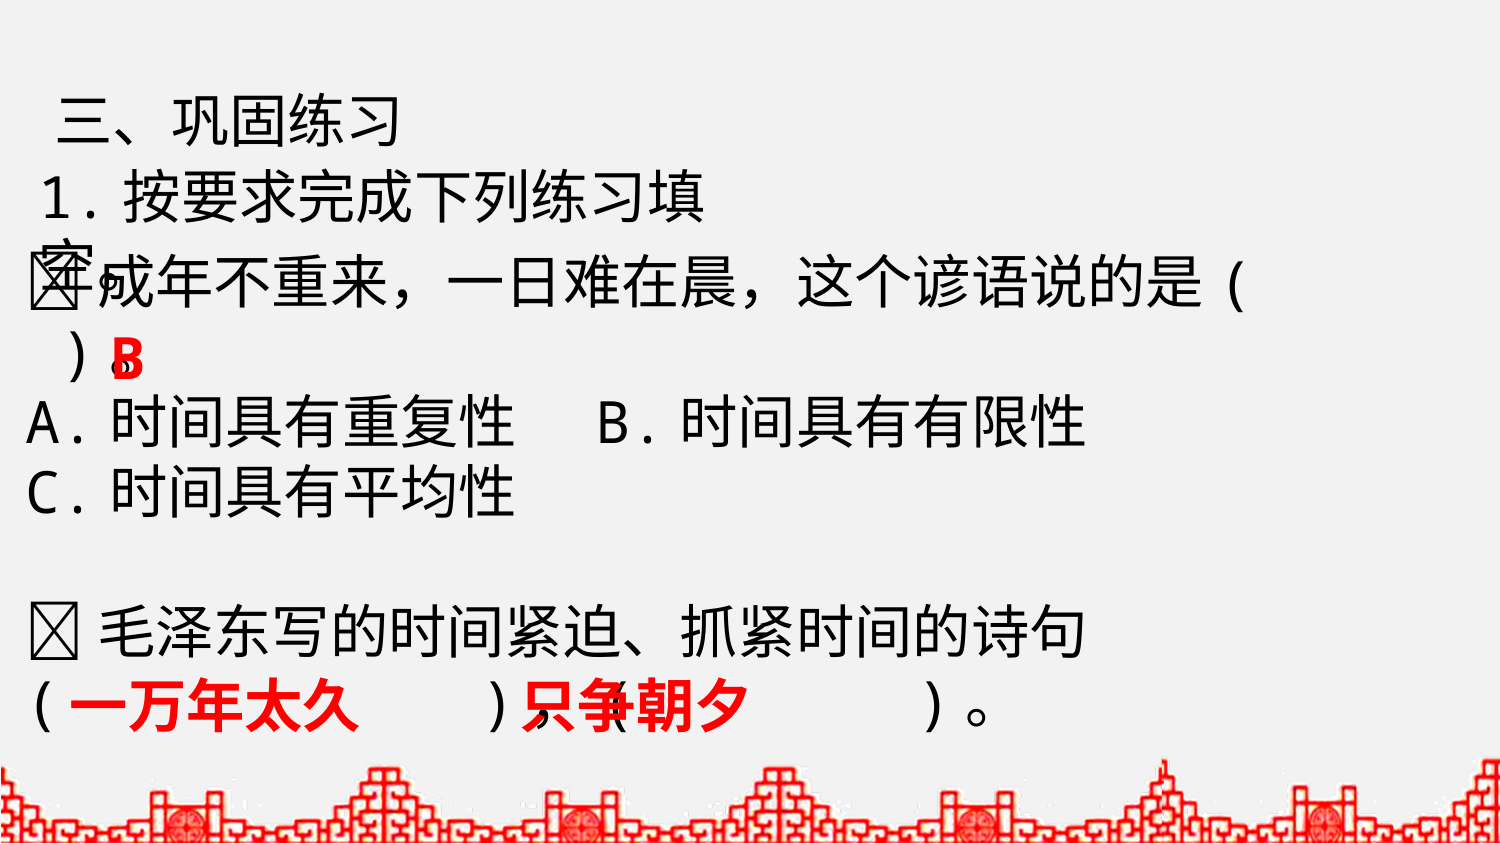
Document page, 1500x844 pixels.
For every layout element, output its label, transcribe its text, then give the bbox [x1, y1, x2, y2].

text_box 1.按要求完成下列练习填空。 [24, 152, 802, 307]
text_box B [95, 313, 166, 399]
text_box 三、巩固练习 [39, 77, 675, 152]
text_box 一万年太久 [55, 662, 454, 747]
text_box 只争朝夕 [504, 662, 901, 747]
text_box 成年不重来，一日难在晨，这个谚语说的是( )。 A.时间具有重复性 B.时间具有有限性 C.时间具有平均性 毛泽东写的时间紧迫、抓紧时间的诗句 ( )，( )。 [10, 237, 1396, 743]
